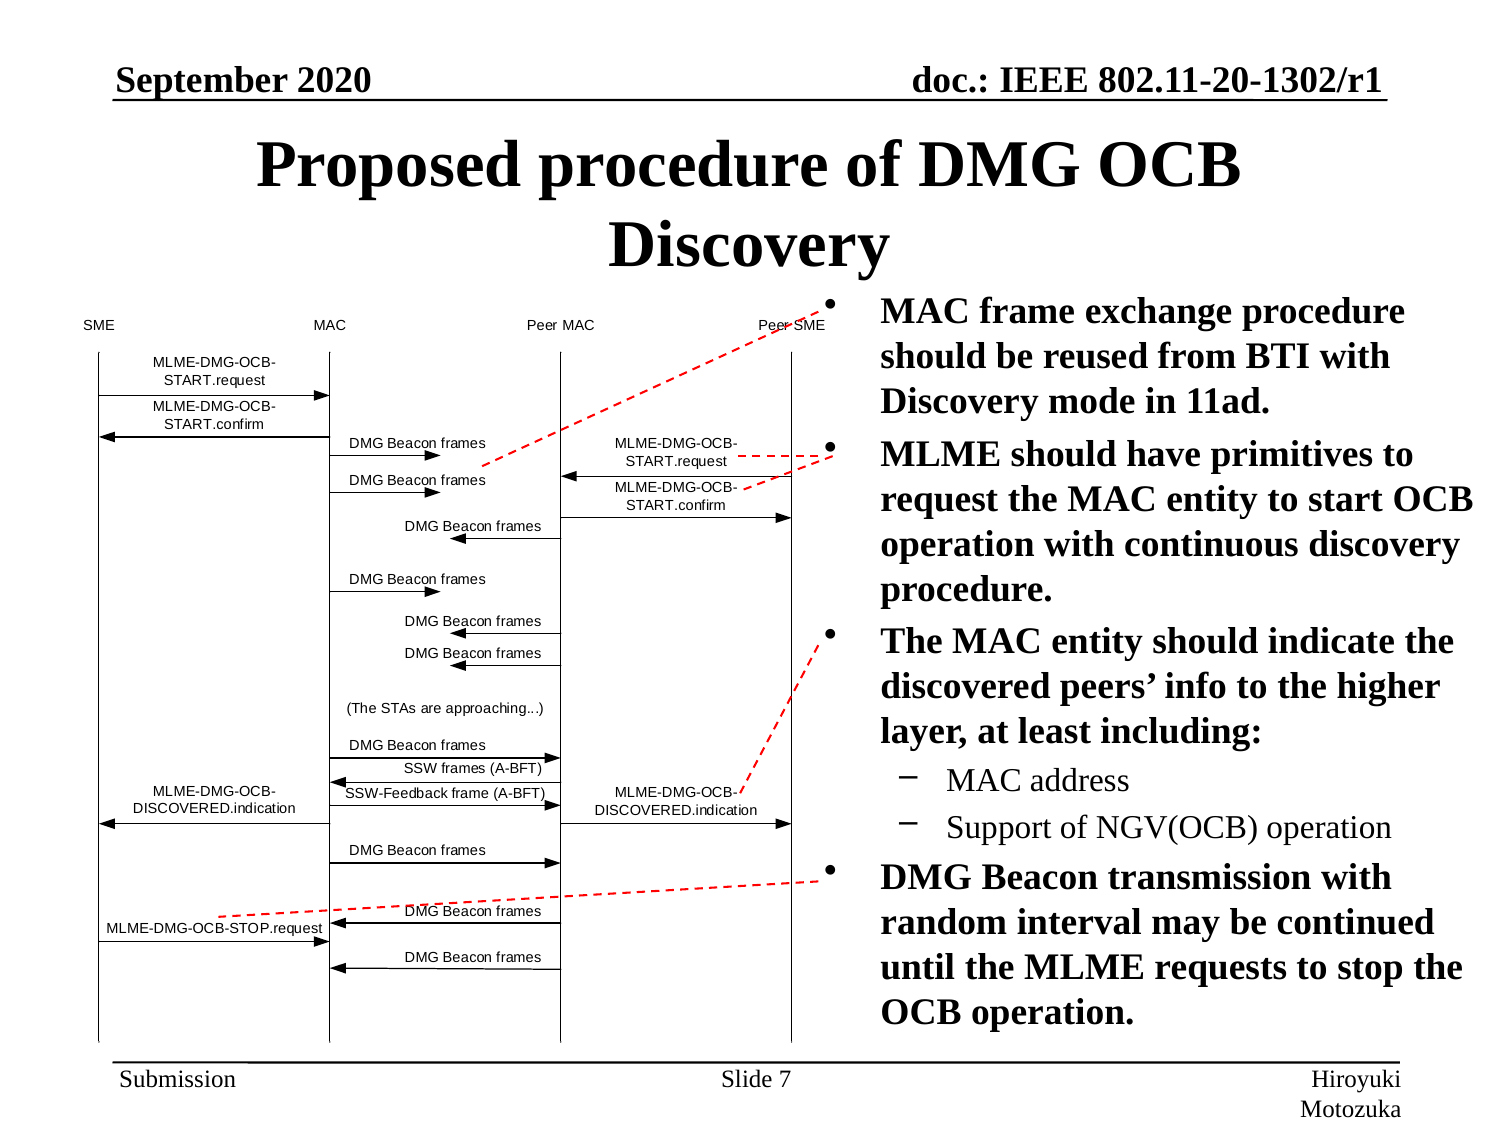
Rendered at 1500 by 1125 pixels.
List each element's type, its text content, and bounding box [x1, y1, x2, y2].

list MAC frame exchange procedure should be reused from BTI with Discovery mode in 11ad. MLME should have primitives to request the MAC entity to start OCB operation with continuous discovery procedure. The MAC entity should indicate the discovered peers’ info to the higher layer, at least including: MAC address Support of NGV(OCB) operation DMG Beacon transmission with random interval may be continued until the MLME requests to stop the OCB operation. [809, 278, 1500, 1047]
title Proposed procedure of DMG OCB Discovery [112, 112, 1388, 288]
footer Hiroyuki Motozuka (Panasonic) [1256, 1062, 1402, 1093]
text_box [737, 644, 819, 798]
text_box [737, 455, 833, 492]
picture [73, 311, 833, 1043]
picture [819, 311, 833, 455]
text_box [477, 311, 819, 469]
slide_number Slide 7 [712, 1062, 800, 1093]
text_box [218, 881, 819, 918]
